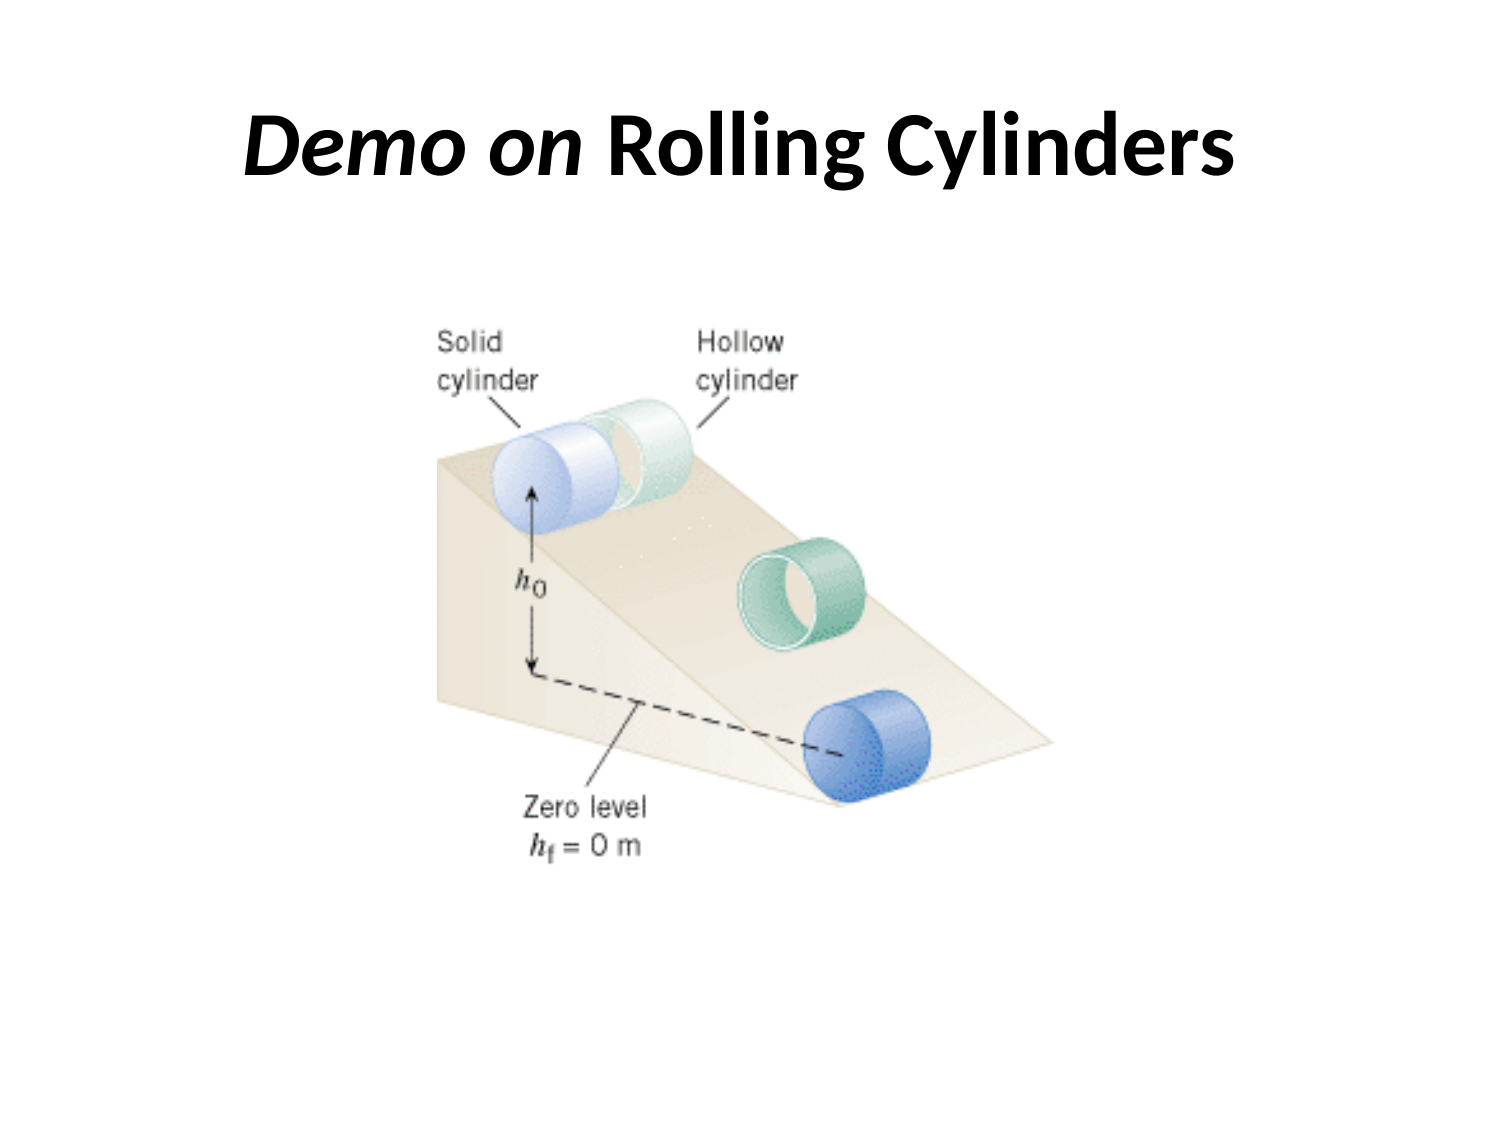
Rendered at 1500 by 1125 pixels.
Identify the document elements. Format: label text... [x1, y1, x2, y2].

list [437, 324, 1054, 872]
title Demo on Rolling Cylinders [75, 45, 1425, 233]
